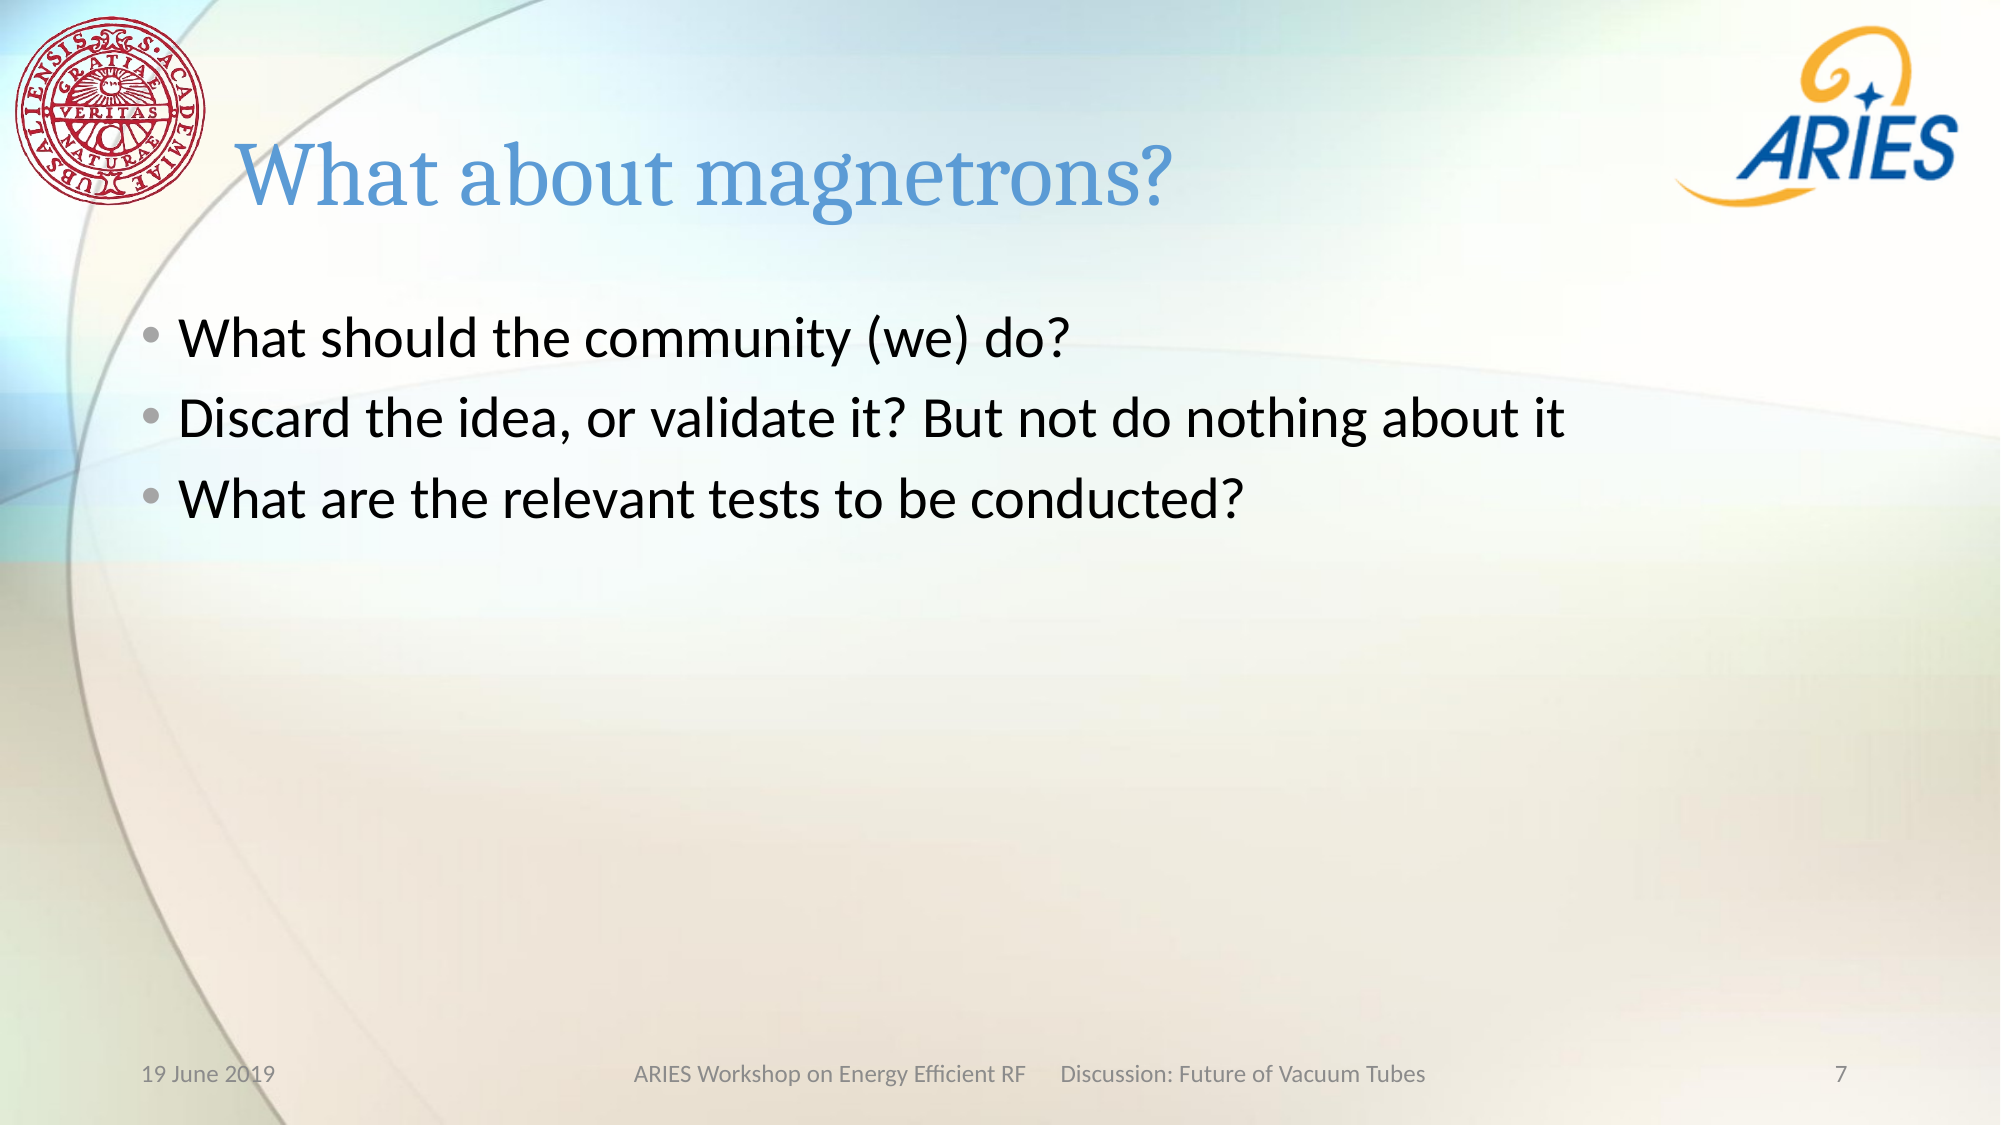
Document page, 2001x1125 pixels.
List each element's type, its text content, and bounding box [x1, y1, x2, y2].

footer ARIES Workshop on Energy Efficient RF Discussion: Future of Vacuum Tubes [409, 1042, 1652, 1103]
slide_number 7 [1674, 1042, 1863, 1103]
picture [0, 0, 2001, 1125]
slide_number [125, 1042, 397, 1103]
list What should the community (we) do? Discard the idea, or validate it? But not do nothing about it What are the relevant tests to be conducted? [125, 299, 1863, 1014]
title What about magnetrons? [219, 59, 1632, 278]
